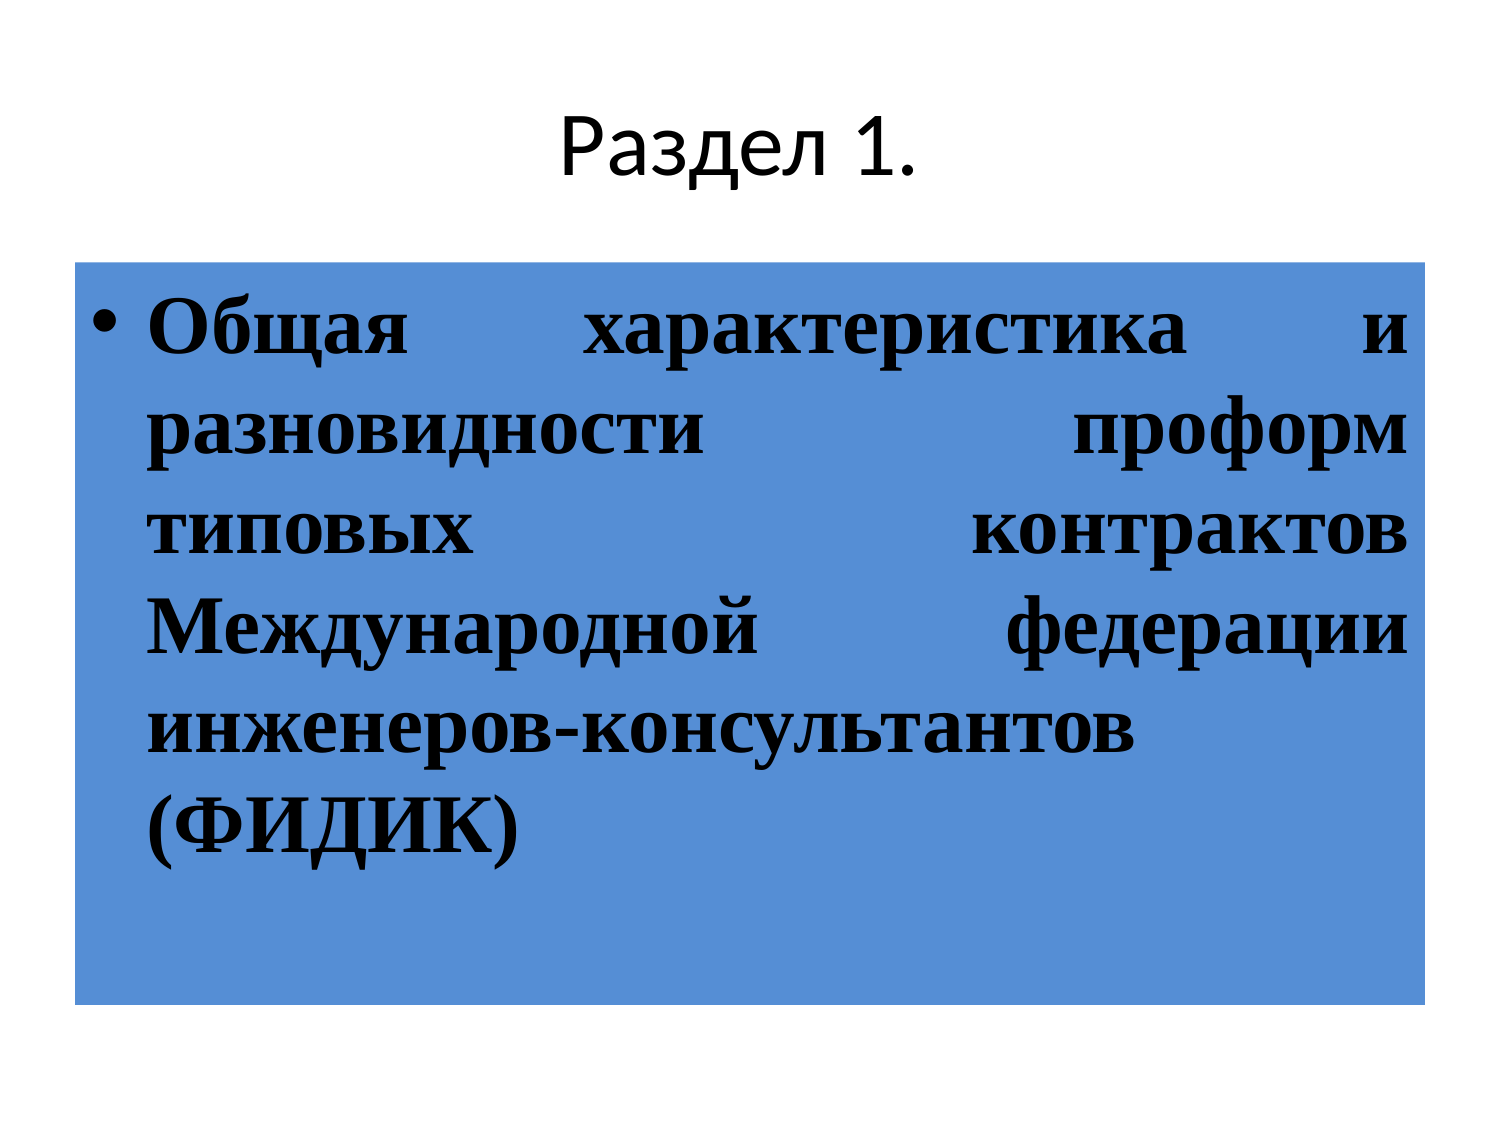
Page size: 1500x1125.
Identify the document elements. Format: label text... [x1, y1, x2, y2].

list Общая характеристика и разновидности проформ типовых контрактов Международной федерации инженеров-консультантов (ФИДИК) [75, 262, 1425, 1005]
title Раздел 1. [75, 45, 1425, 233]
